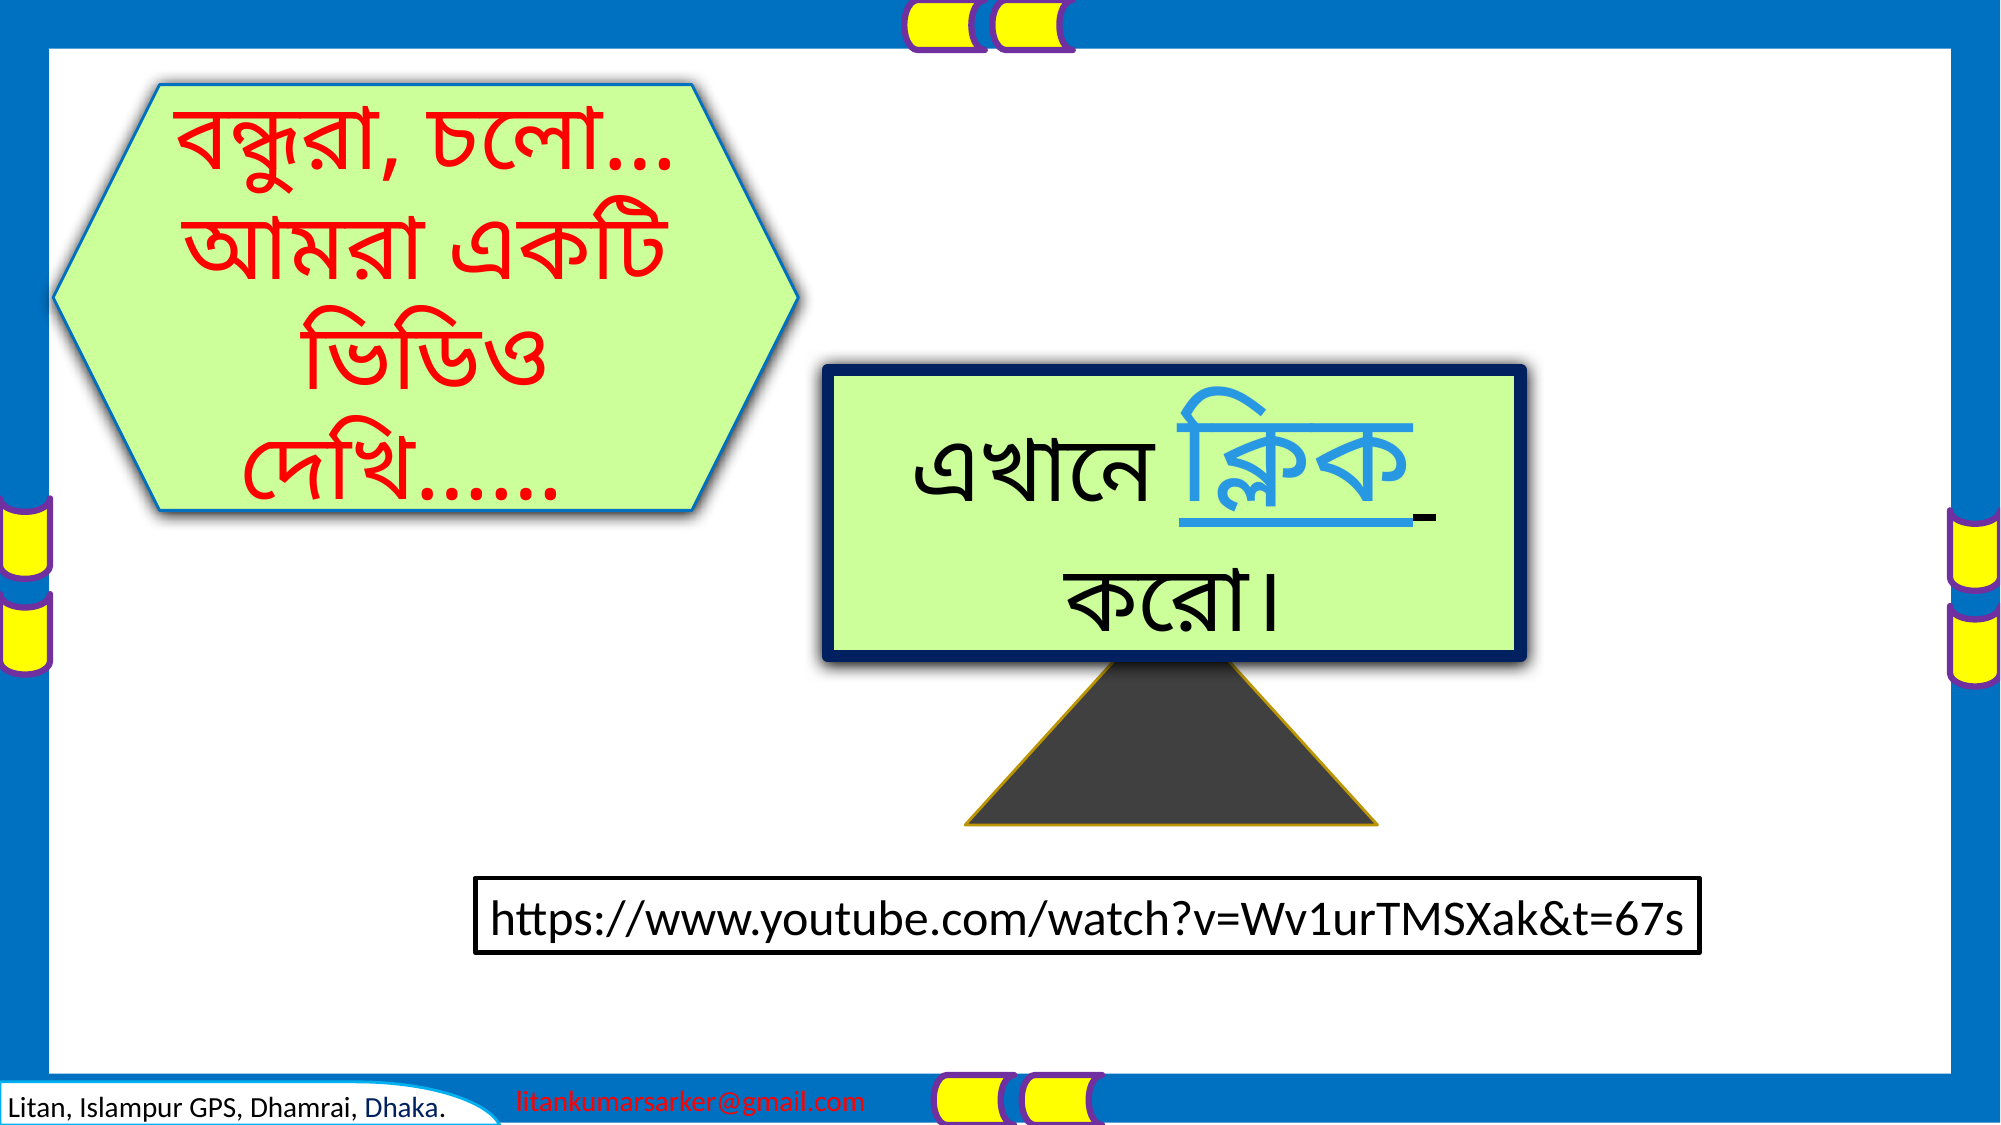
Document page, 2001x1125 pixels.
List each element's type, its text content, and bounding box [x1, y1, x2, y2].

text_box https://www.youtube.com/watch?v=Wv1urTMSXak&t=67s [475, 878, 1700, 953]
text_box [827, 369, 1521, 826]
text_box বন্ধুরা, চলো…আমরা একটি ভিডিও দেখি…… [51, 83, 800, 512]
